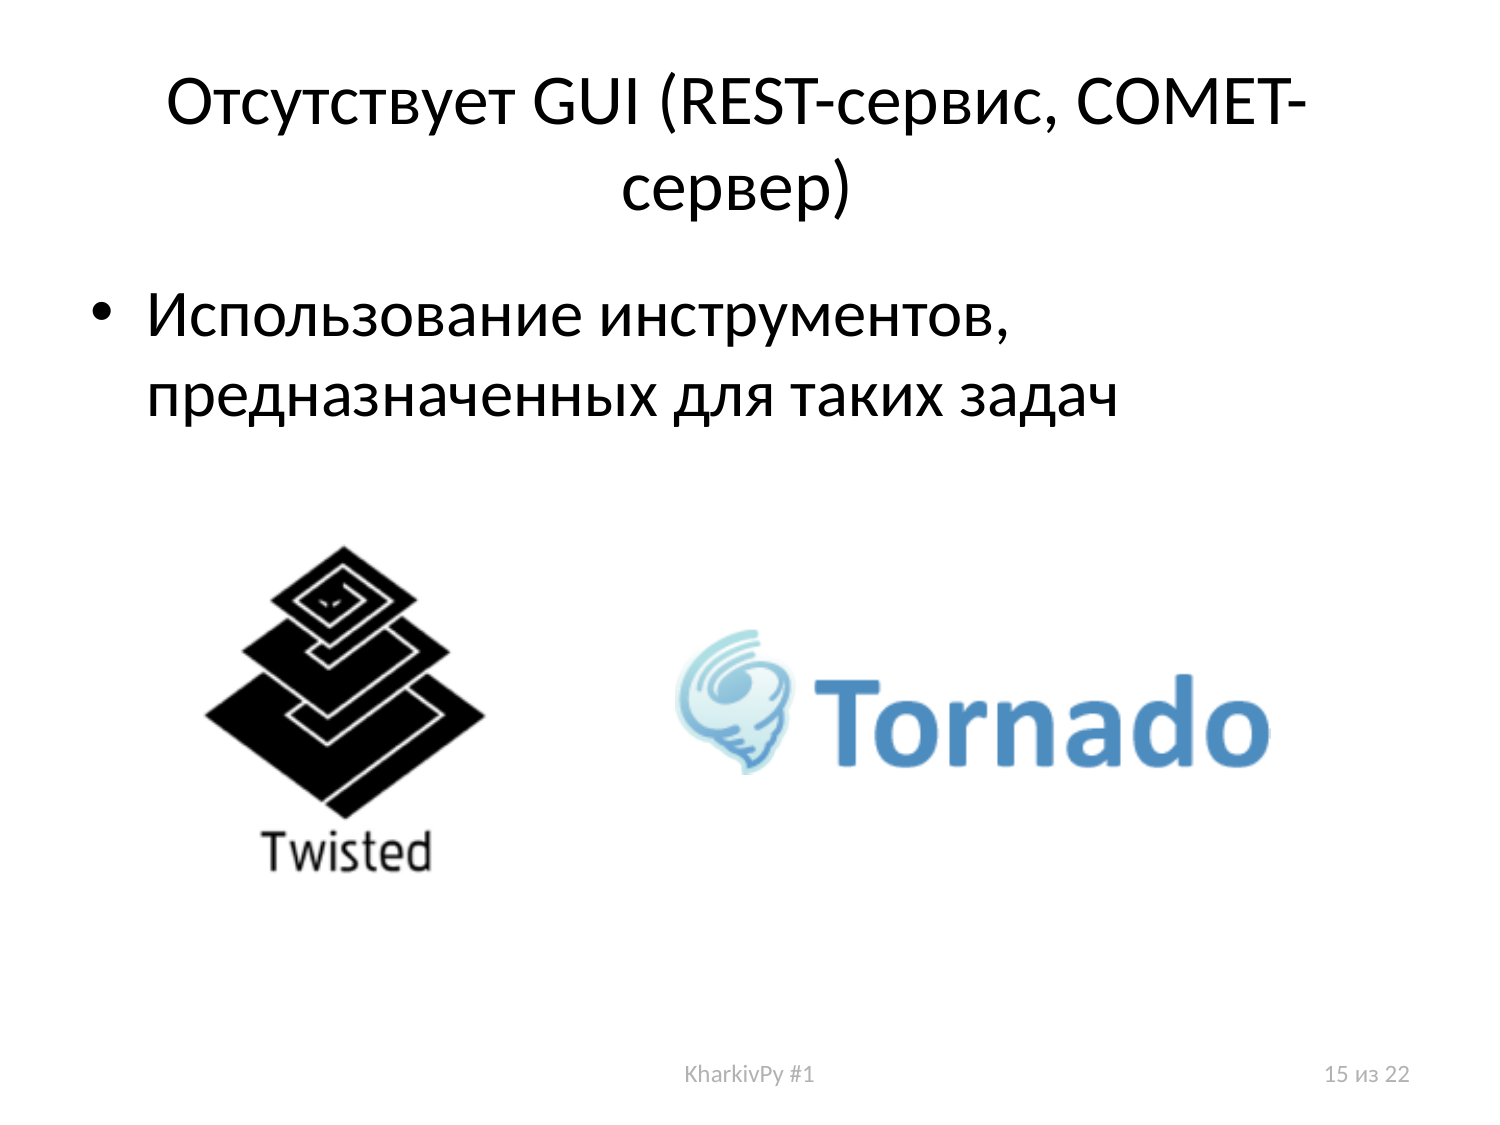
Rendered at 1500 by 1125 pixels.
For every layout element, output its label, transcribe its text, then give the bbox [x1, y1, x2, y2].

slide_number 15 из 22 [1074, 1042, 1425, 1103]
picture [674, 624, 1272, 776]
footer KharkivPy #1 [512, 1042, 988, 1103]
list Использование инструментов, предназначенных для таких задач [75, 262, 1425, 538]
title Отсутствует GUI (REST-сервис, COMET-сервер) [62, 45, 1413, 233]
picture [199, 537, 492, 884]
